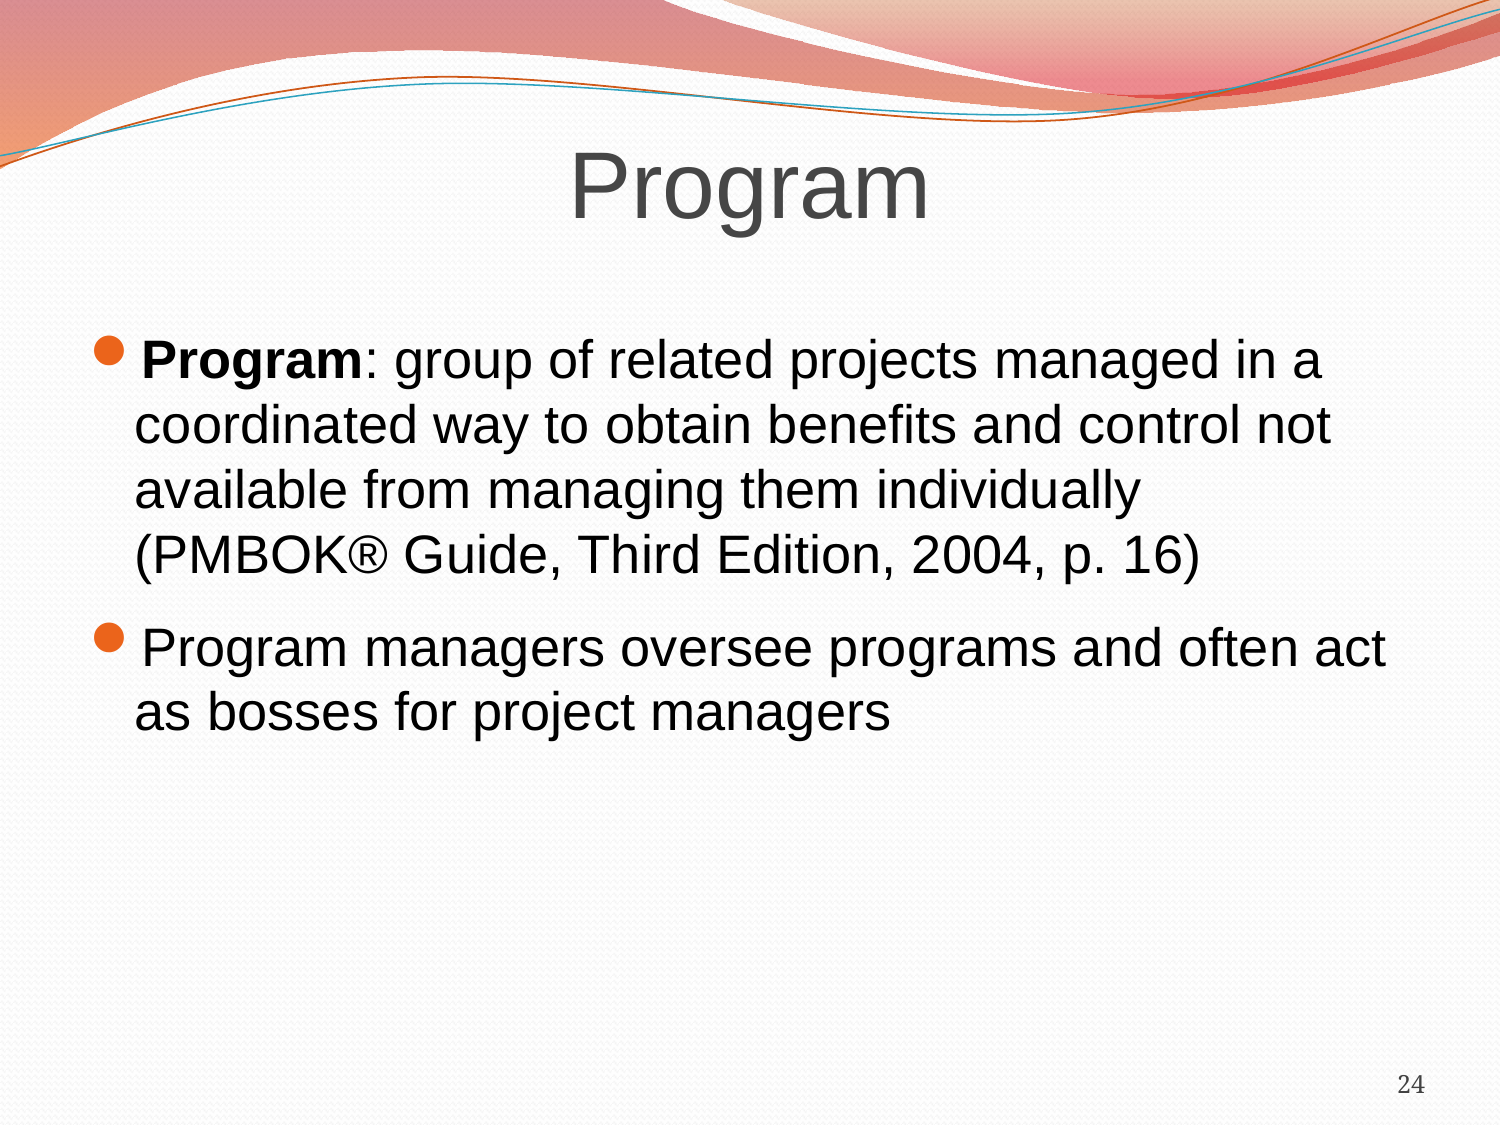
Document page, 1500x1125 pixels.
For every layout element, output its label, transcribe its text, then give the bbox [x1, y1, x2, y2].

title Program [75, 115, 1425, 238]
list Program: group of related projects managed in a coordinated way to obtain benefits and control not available from managing them individually (PMBOK® Guide, Third Edition, 2004, p. 16) Program managers oversee programs and often act as bosses for project managers [75, 317, 1425, 1038]
slide_number 24 [1299, 1042, 1425, 1103]
